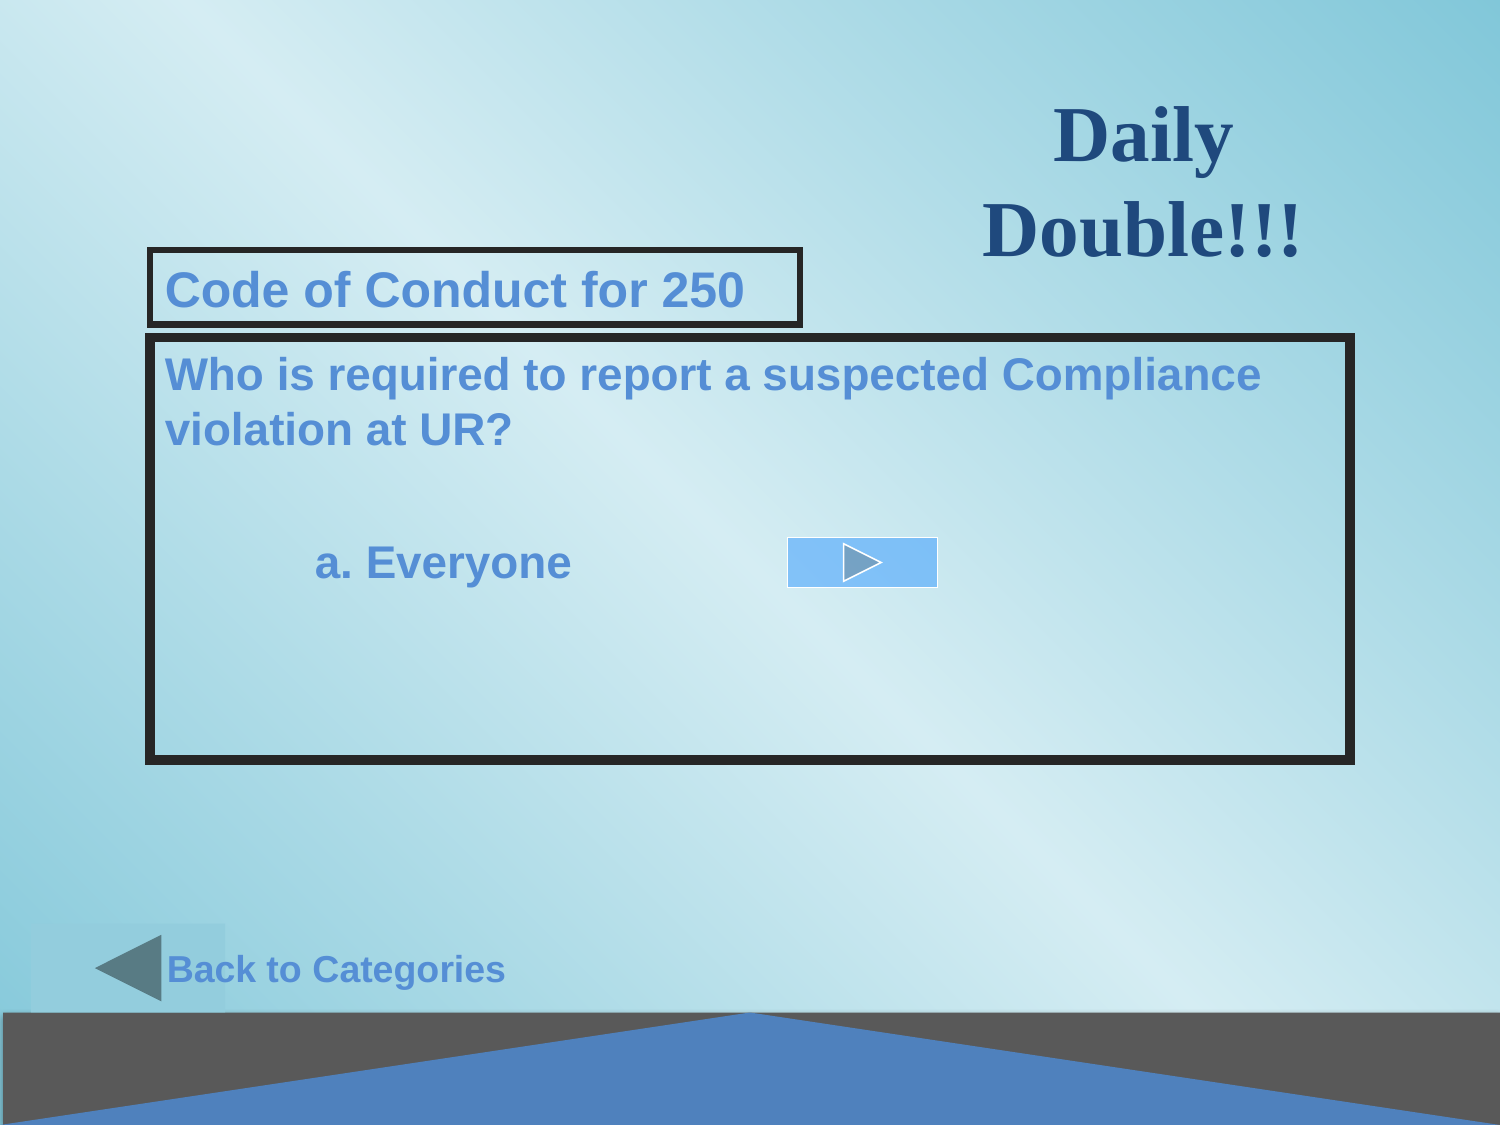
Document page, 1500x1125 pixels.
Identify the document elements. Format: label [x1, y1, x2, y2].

text_box [0, 0, 1500, 1125]
